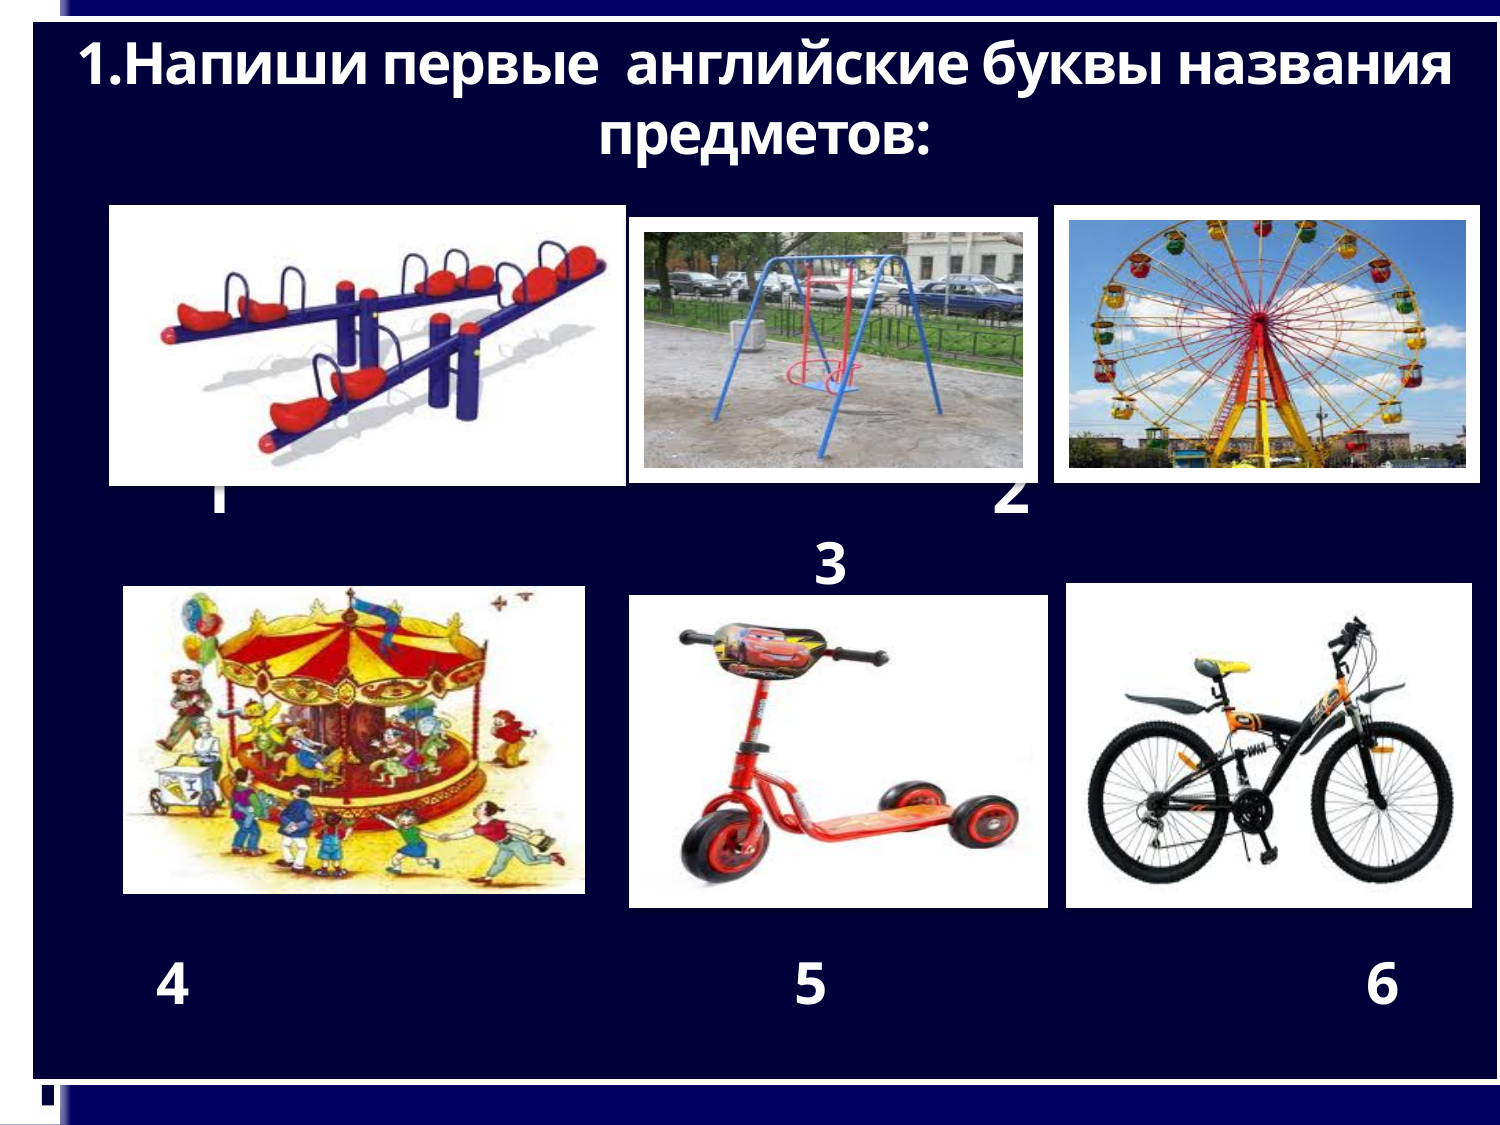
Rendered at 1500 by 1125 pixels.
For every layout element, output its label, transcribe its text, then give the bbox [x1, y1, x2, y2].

picture [123, 585, 586, 894]
picture [643, 609, 1034, 894]
picture [123, 219, 612, 472]
title 1.Напиши первые английские буквы названия предметов: 1 2 3 4 5 6 [26, 16, 1500, 1085]
picture [1080, 597, 1458, 894]
picture [1068, 219, 1467, 469]
picture [643, 231, 1024, 469]
